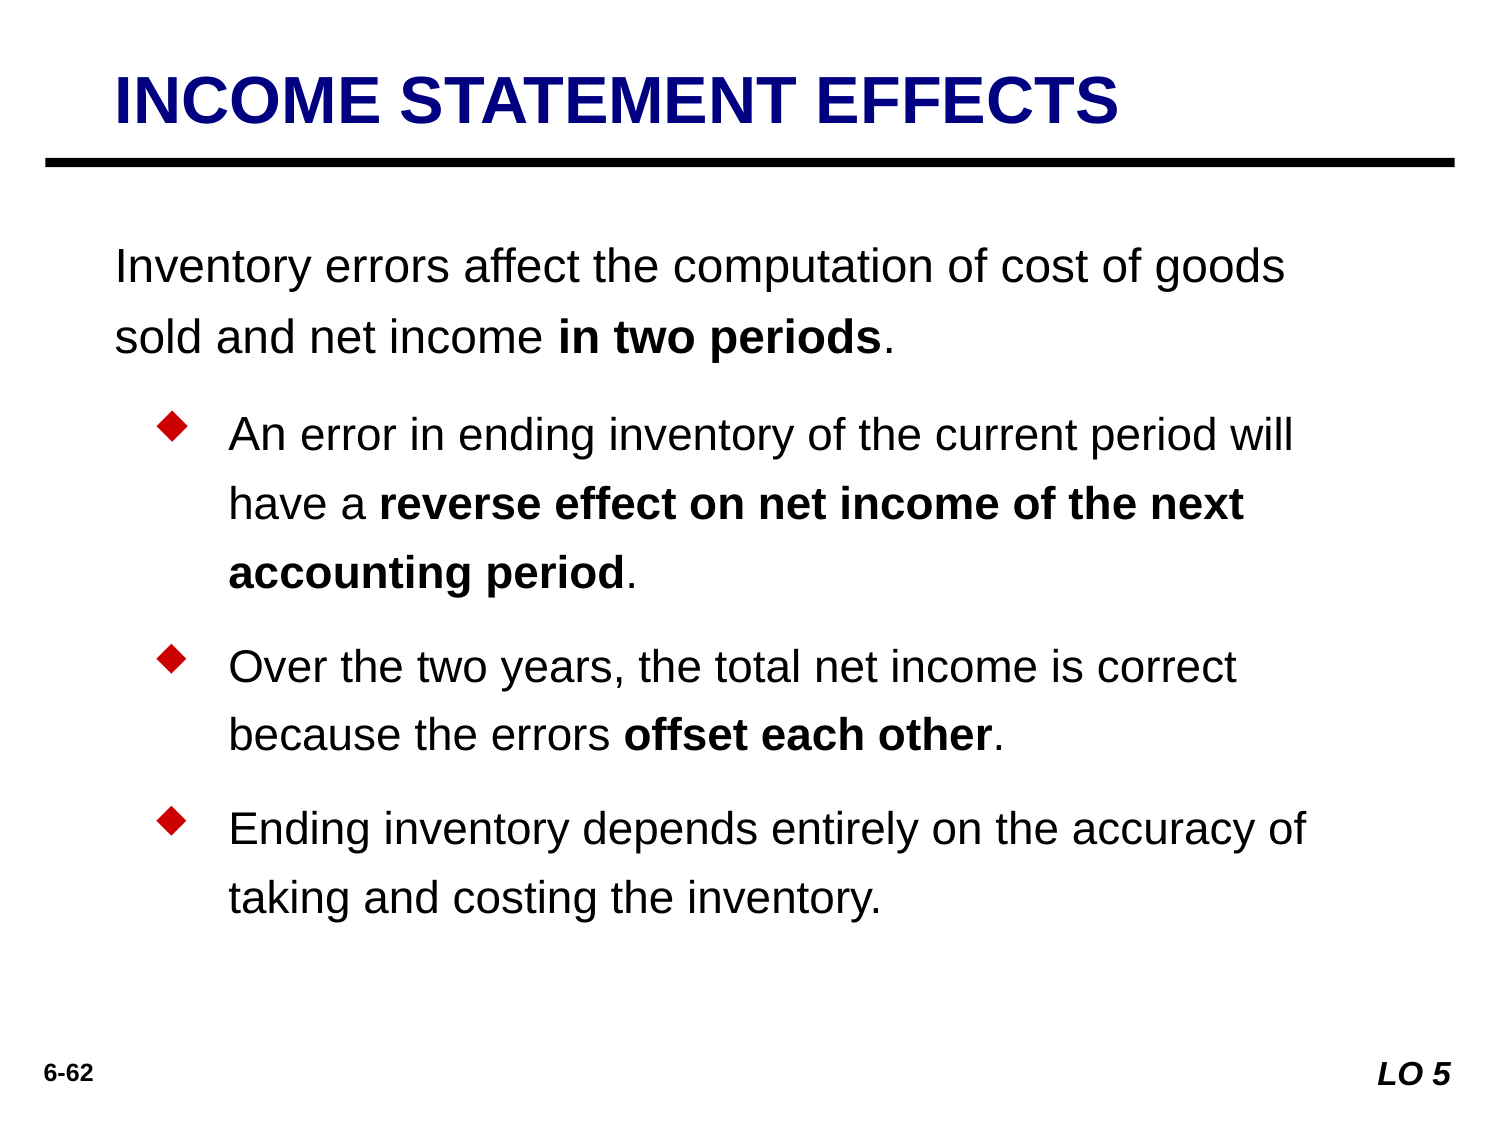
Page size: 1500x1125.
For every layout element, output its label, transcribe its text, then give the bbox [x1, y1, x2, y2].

text_box LO 5 [1350, 1044, 1475, 1100]
text_box Inventory errors affect the computation of cost of goods sold and net income in two periods. An error in ending inventory of the current period will have a reverse effect on net income of the next accounting period. Over the two years, the total net income is correct because the errors offset each other. Ending inventory depends entirely on the accuracy of taking and costing the inventory. [99, 212, 1375, 930]
text_box INCOME STATEMENT EFFECTS [99, 50, 1450, 142]
